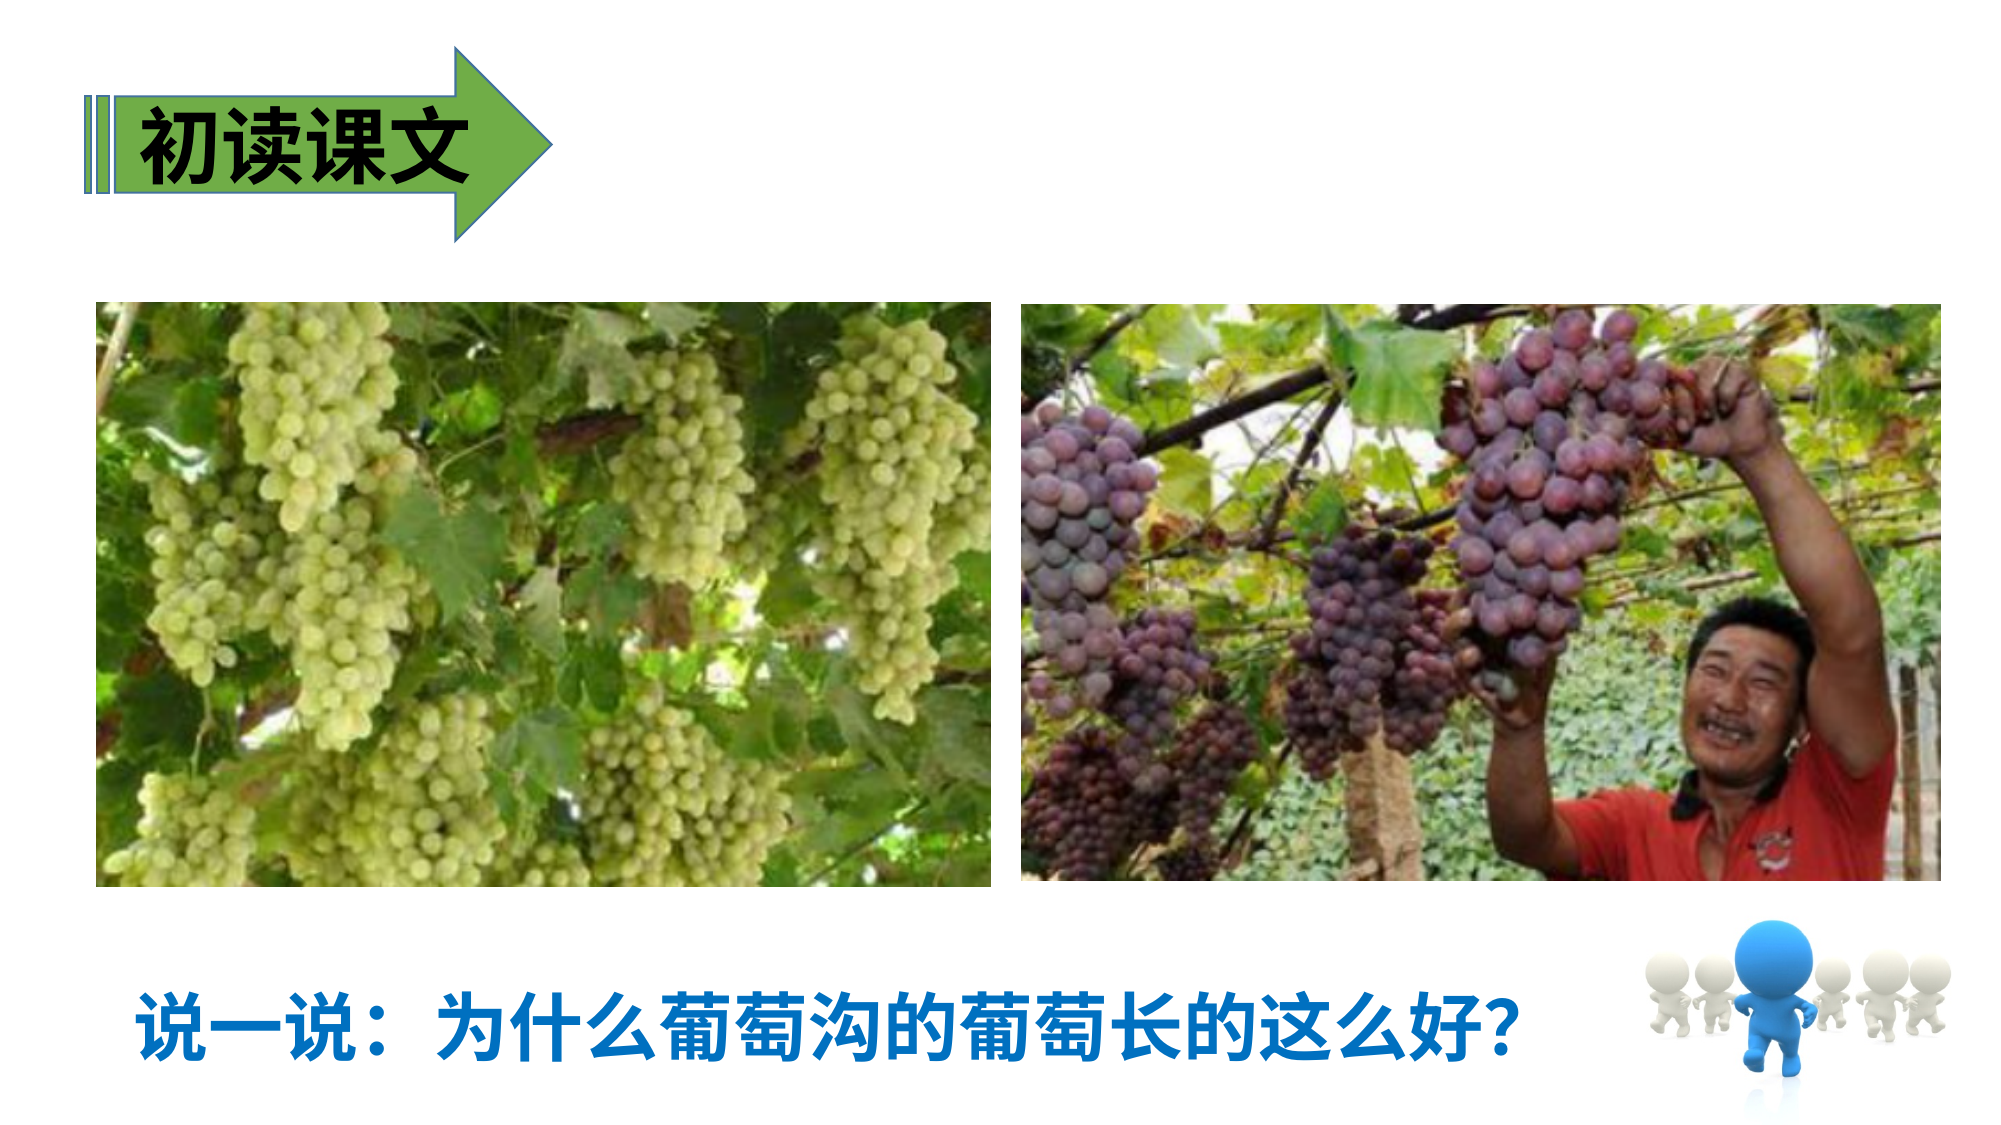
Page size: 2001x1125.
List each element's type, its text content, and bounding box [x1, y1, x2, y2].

text_box [96, 95, 110, 194]
text_box 说一说：为什么葡萄沟的葡萄长的这么好？ [118, 928, 1536, 1078]
text_box [454, 45, 554, 244]
text_box [113, 95, 123, 194]
text_box [84, 95, 92, 194]
picture [1021, 303, 1941, 881]
text_box 初读课文 [123, 87, 493, 202]
picture [96, 302, 991, 887]
picture [1634, 883, 1960, 1125]
